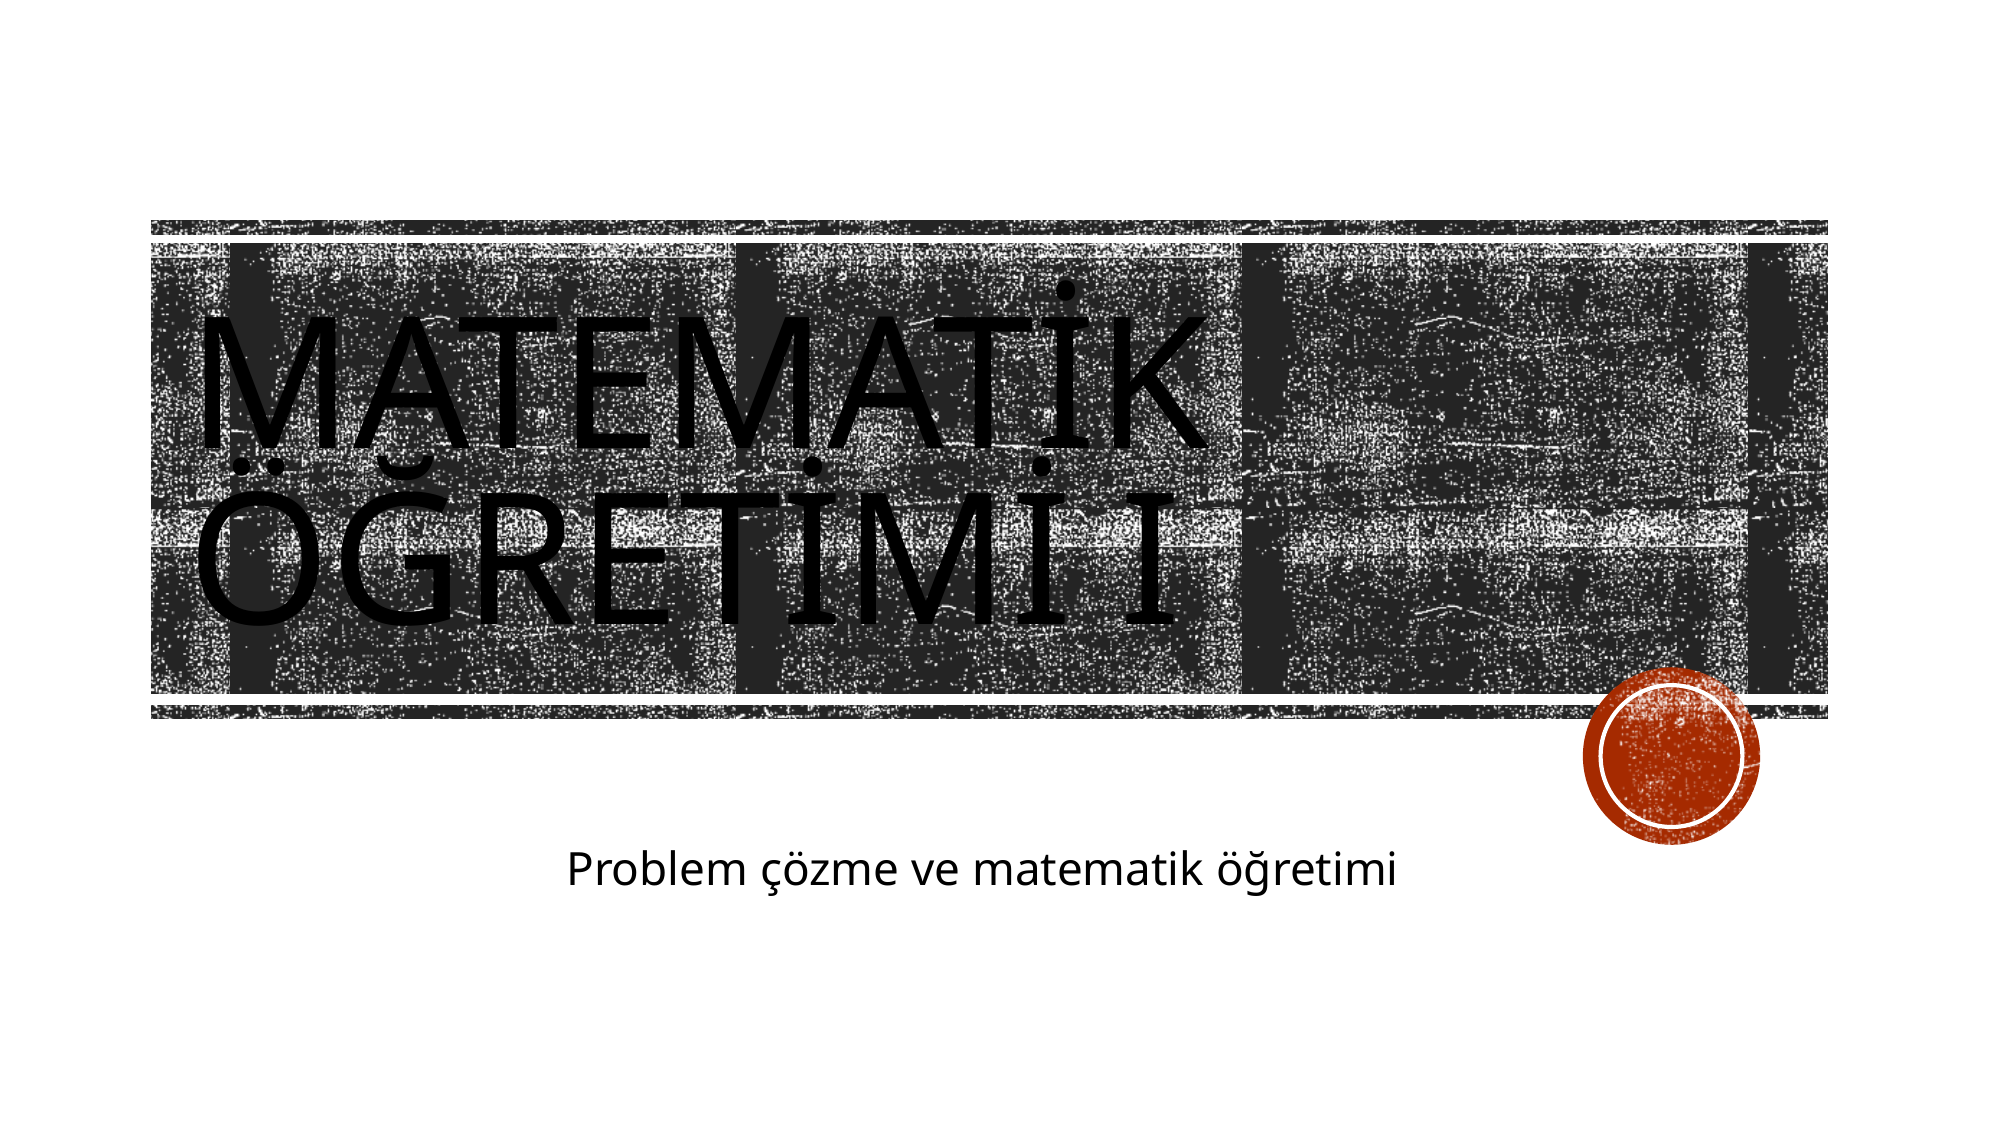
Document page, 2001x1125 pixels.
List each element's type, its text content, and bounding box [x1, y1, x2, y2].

title Matematİk Öğretİmİ I [172, 234, 1808, 733]
subtitle Problem çözme ve matematik öğretimi [551, 838, 1846, 960]
